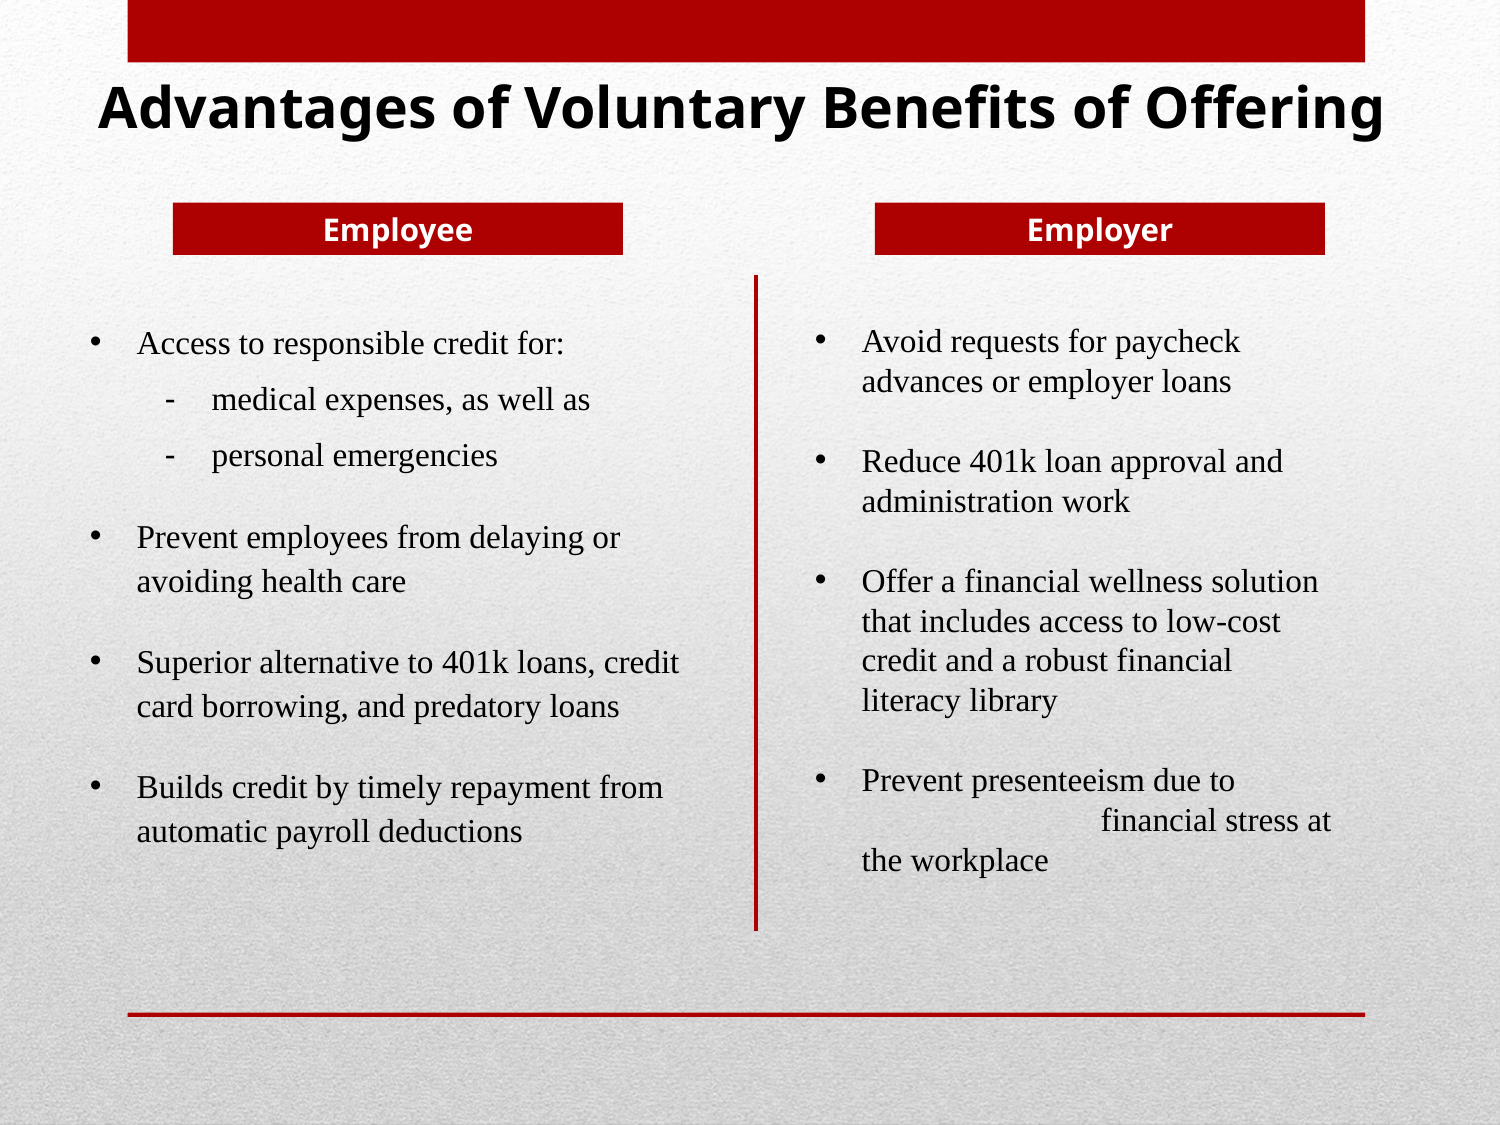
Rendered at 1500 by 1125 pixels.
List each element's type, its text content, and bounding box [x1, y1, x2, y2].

title Advantages of Voluntary Benefits of Offering [75, 45, 1425, 148]
text_box Employer [874, 202, 1325, 255]
text_box Avoid requests for paycheck advances or employer loans Reduce 401k loan approval and administration work Offer a financial wellness solution that includes access to low-cost credit and a robust financial literacy library Prevent presenteeism due to financial stress at the workplace [800, 311, 1348, 1006]
picture [0, 0, 1500, 1125]
text_box Access to responsible credit for: medical expenses, as well as personal emergencies Prevent employees from delaying or avoiding health care Superior alternative to 401k loans, credit card borrowing, and predatory loans Builds credit by timely repayment from automatic payroll deductions [75, 309, 750, 857]
text_box Employee [172, 202, 623, 255]
